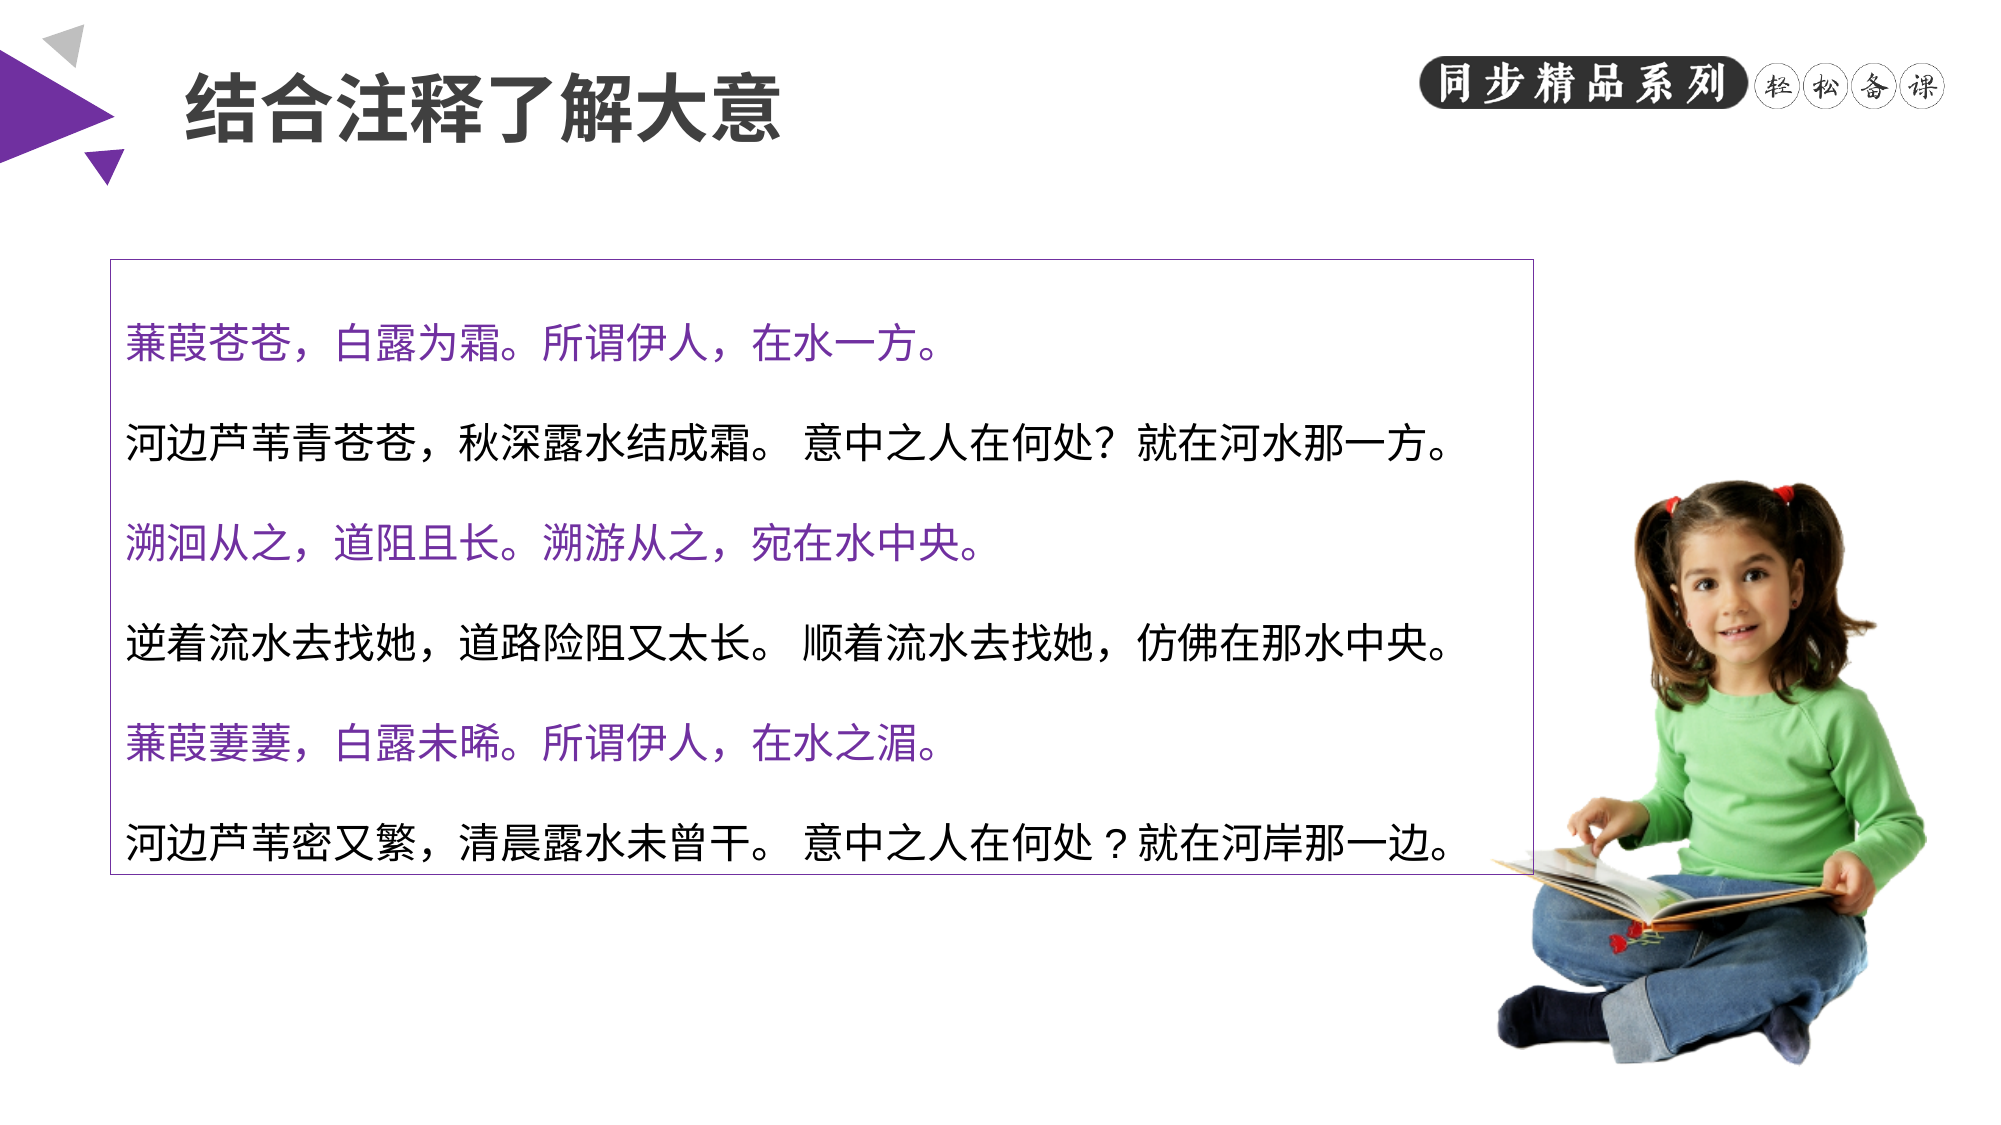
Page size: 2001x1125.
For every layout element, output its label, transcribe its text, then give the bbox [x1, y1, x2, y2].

picture [1401, 34, 1965, 136]
text_box 蒹葭苍苍，白露为霜。所谓伊人，在水一方。 河边芦苇青苍苍，秋深露水结成霜。 意中之人在何处？就在河水那一方。 溯洄从之，道阻且长。溯游从之，宛在水中央。 逆着流水去找她，道路险阻又太长。 顺着流水去找她，仿佛在那水中央。 蒹葭萋萋，白露未晞。所谓伊人，在水之湄。 河边芦苇密又繁，清晨露水未曾干。 意中之人在何处?就在河岸那一边。 [110, 259, 1534, 875]
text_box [0, 20, 1032, 180]
picture [1489, 479, 1927, 1067]
